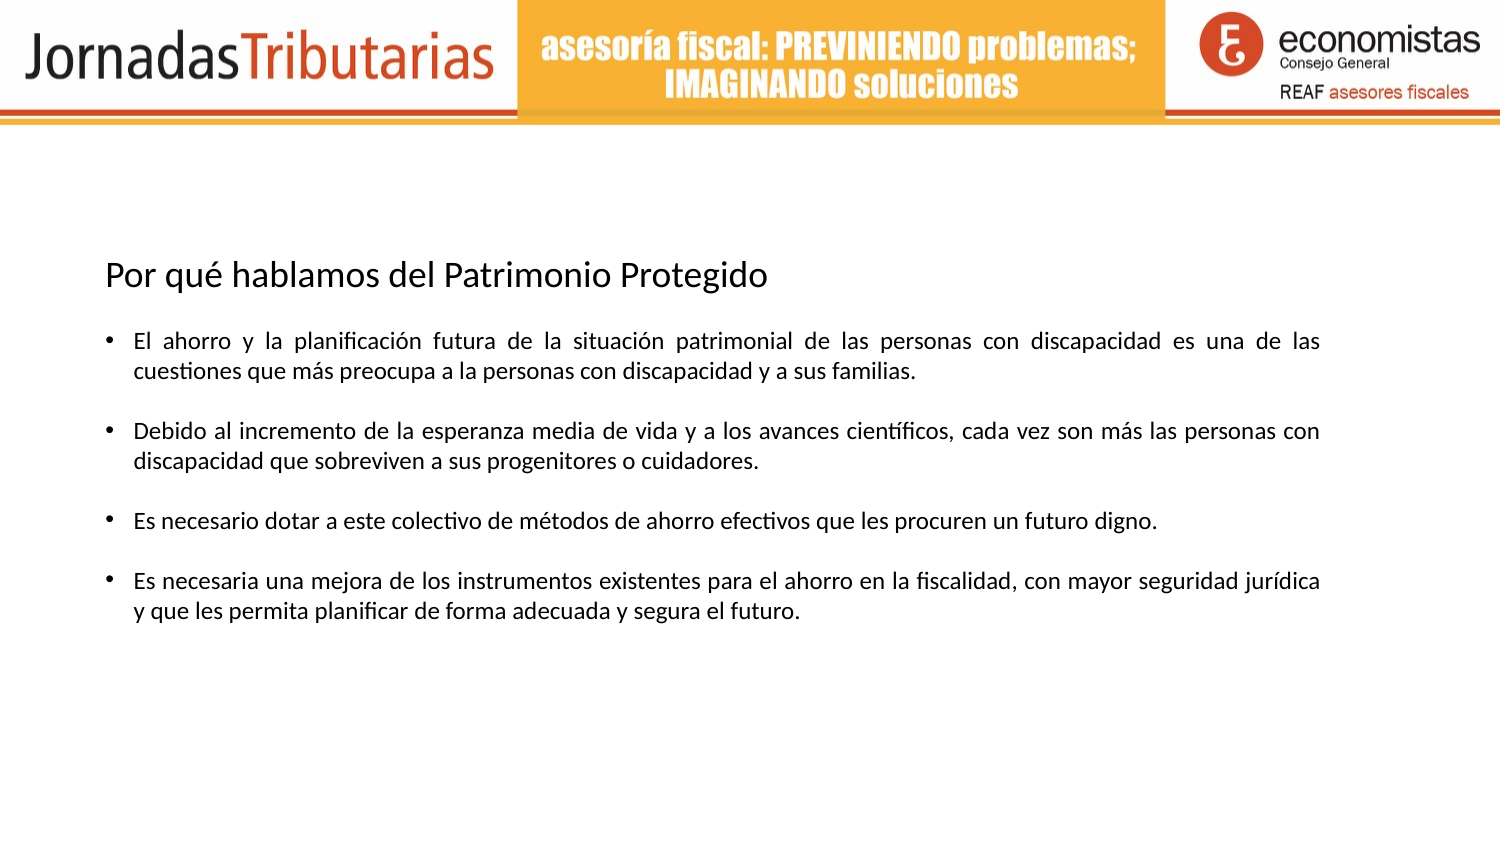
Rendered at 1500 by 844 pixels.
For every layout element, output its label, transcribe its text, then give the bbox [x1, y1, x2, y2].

text_box Por qué hablamos del Patrimonio Protegido El ahorro y la planificación futura de la situación patrimonial de las personas con discapacidad es una de las cuestiones que más preocupa a la personas con discapacidad y a sus familias. Debido al incremento de la esperanza media de vida y a los avances científicos, cada vez son más las personas con discapacidad que sobreviven a sus progenitores o cuidadores. Es necesario dotar a este colectivo de métodos de ahorro efectivos que les procuren un futuro digno. Es necesaria una mejora de los instrumentos existentes para el ahorro en la fiscalidad, con mayor seguridad jurídica y que les permita planificar de forma adecuada y segura el futuro. [90, 242, 1338, 632]
picture [0, 0, 1500, 130]
